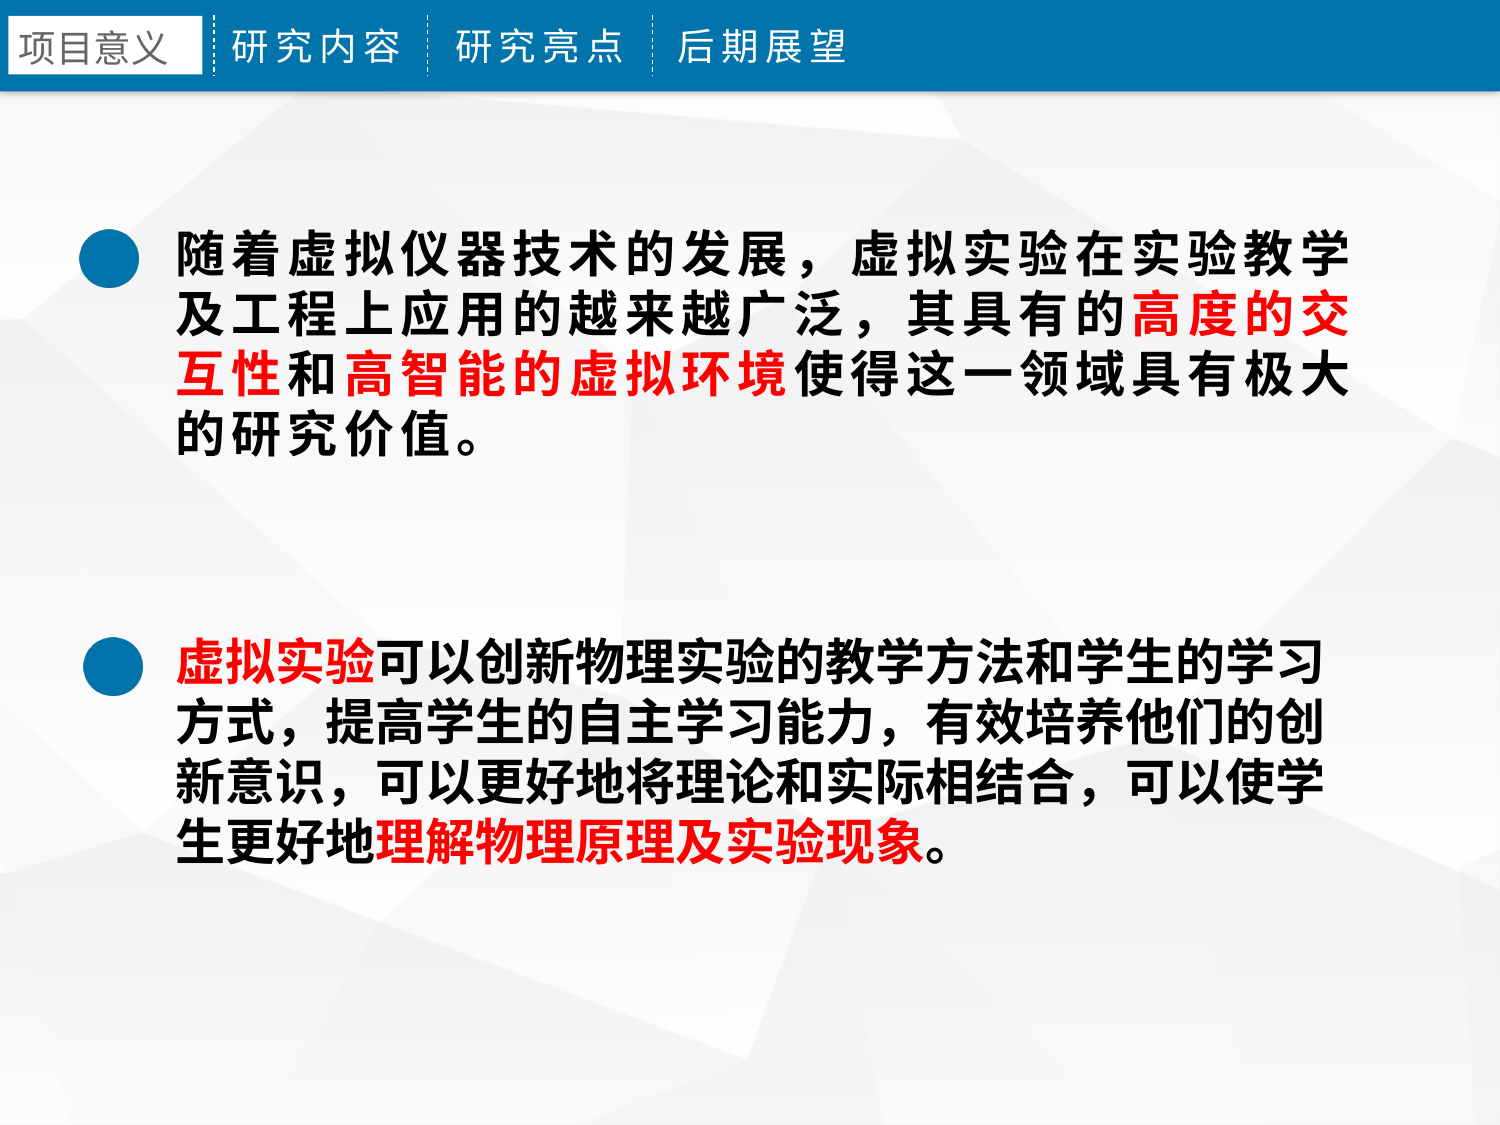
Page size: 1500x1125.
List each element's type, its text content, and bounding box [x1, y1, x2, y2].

text_box 虚拟实验可以创新物理实验的教学方法和学生的学习方式，提高学生的自主学习能力，有效培养他们的创新意识，可以更好地将理论和实际相结合，可以使学生更好地理解物理原理及实验现象。 [160, 623, 1382, 878]
text_box 研究亮点 [440, 15, 652, 76]
text_box [0, 0, 1500, 92]
picture [0, 92, 1500, 1125]
text_box 随着虚拟仪器技术的发展，虚拟实验在实验教学及工程上应用的越来越广泛，其具有的高度的交互性和高智能的虚拟环境使得这一领域具有极大的研究价值。 [160, 215, 1382, 471]
text_box 后期展望 [663, 15, 876, 76]
text_box 项目意义 [4, 17, 214, 78]
text_box 研究内容 [217, 15, 427, 76]
